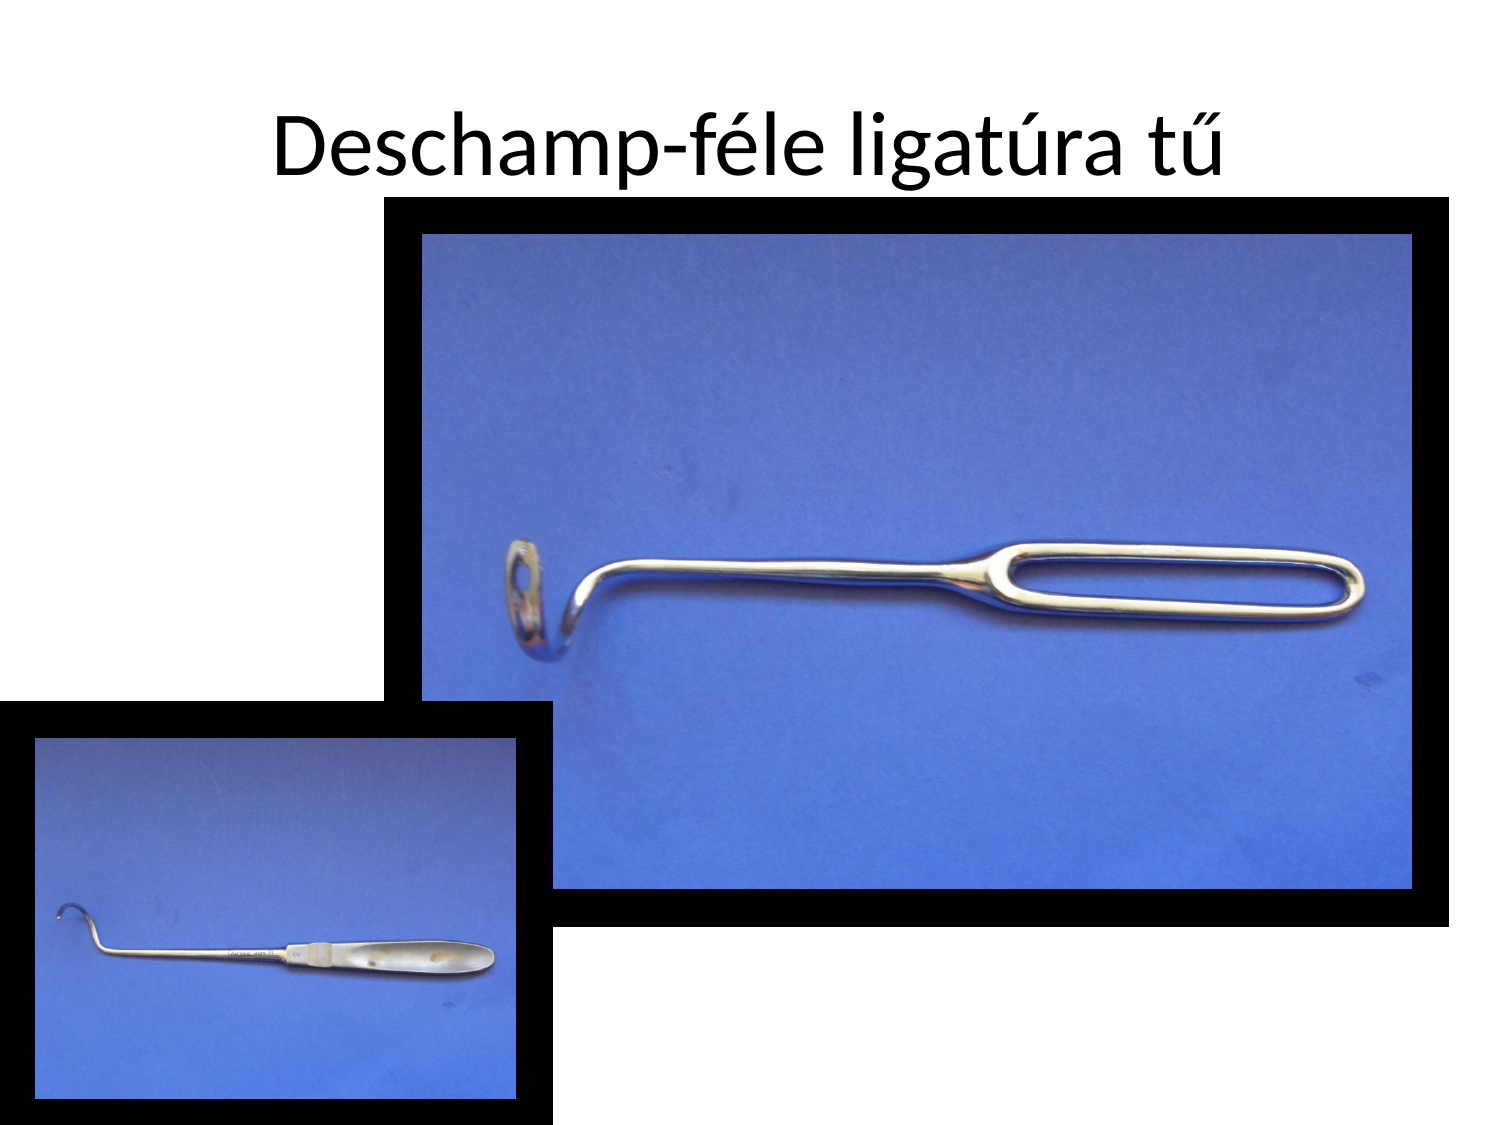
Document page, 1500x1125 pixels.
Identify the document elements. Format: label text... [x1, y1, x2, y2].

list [421, 234, 1413, 890]
picture [34, 737, 516, 1099]
title Deschamp-féle ligatúra tű [75, 45, 1425, 233]
